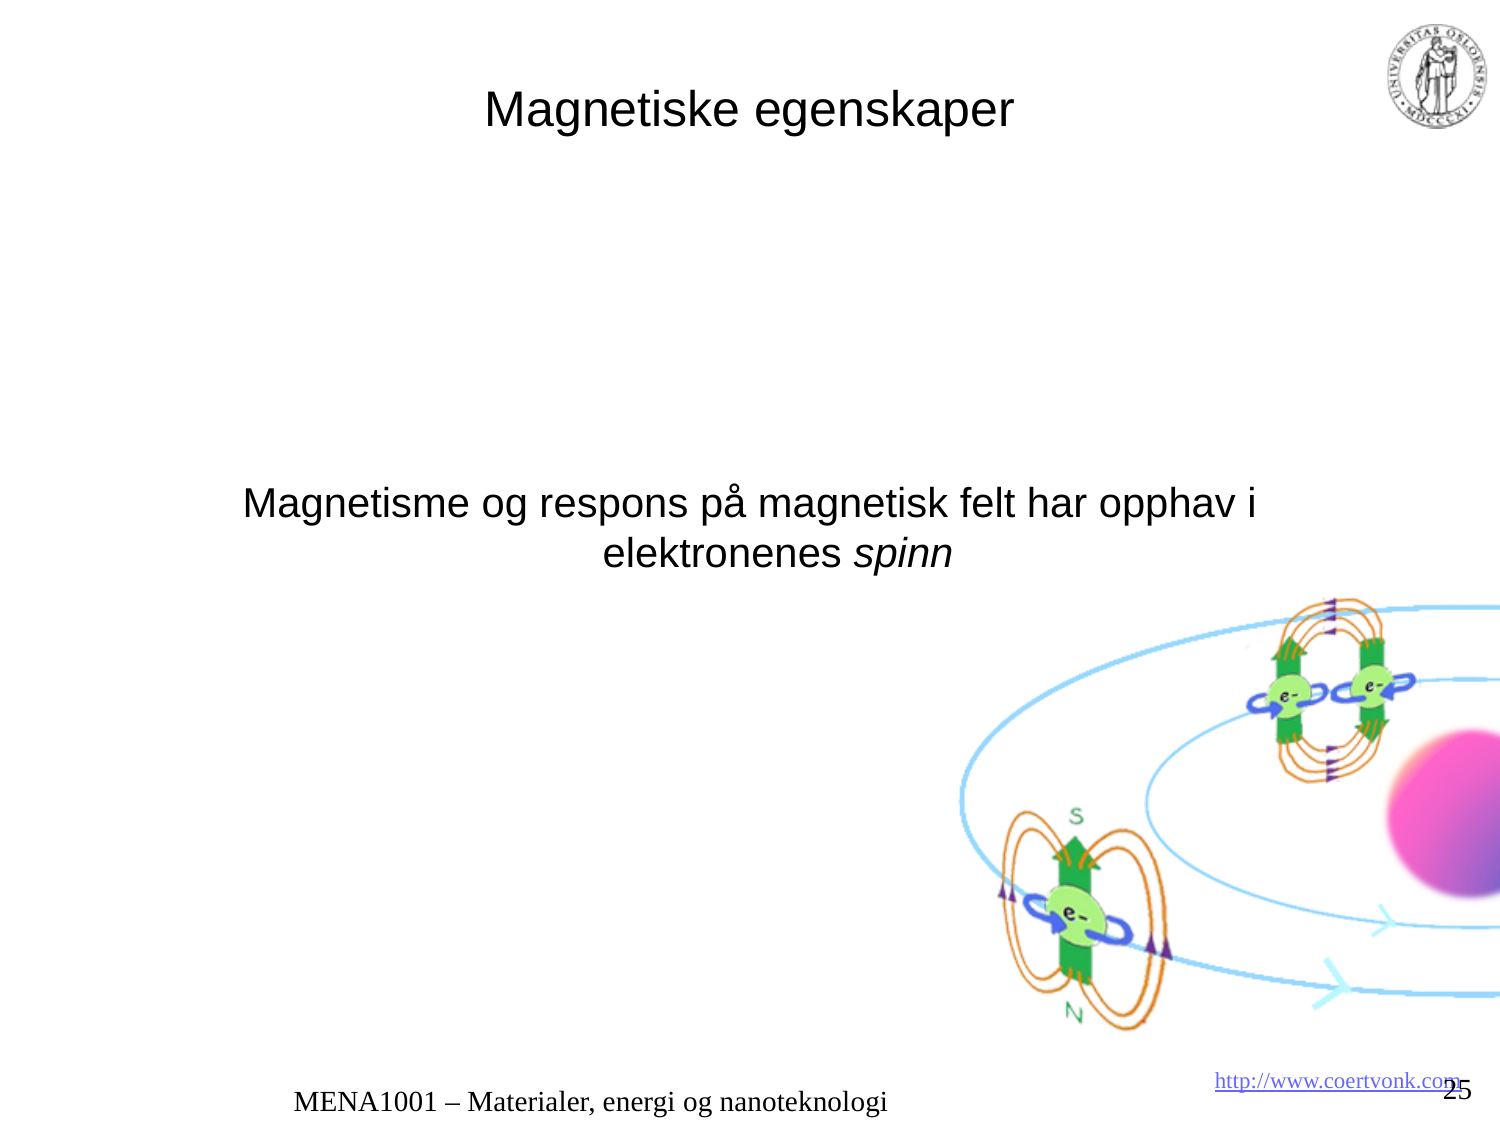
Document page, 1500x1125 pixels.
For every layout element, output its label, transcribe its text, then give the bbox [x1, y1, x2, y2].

title Magnetiske egenskaper [112, 12, 1388, 201]
picture [1388, 24, 1500, 129]
footer MENA1001 – Materialer, energi og nanoteknologi [194, 1074, 988, 1125]
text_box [957, 573, 1500, 1102]
list Magnetisme og respons på magnetisk felt har opphav i elektronenes spinn [112, 467, 1388, 669]
